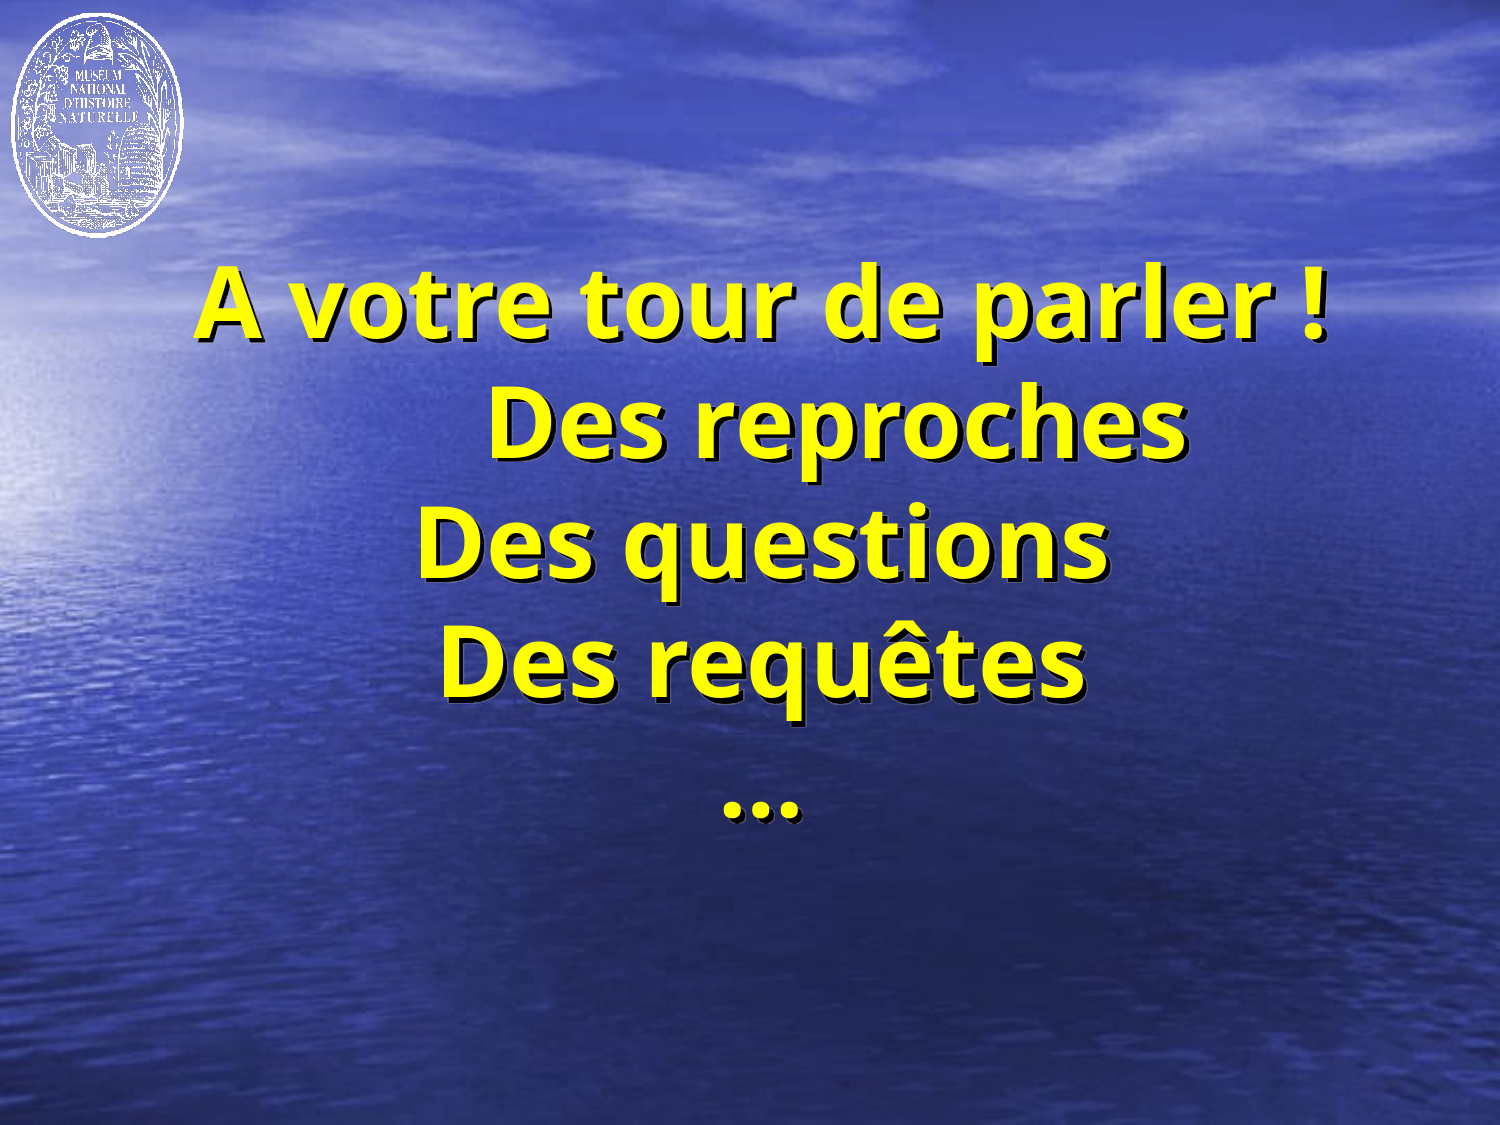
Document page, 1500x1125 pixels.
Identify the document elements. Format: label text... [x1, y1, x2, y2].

picture [0, 0, 1500, 1125]
title A votre tour de parler ! Des reproches Des questions Des requêtes … [123, 444, 1400, 632]
